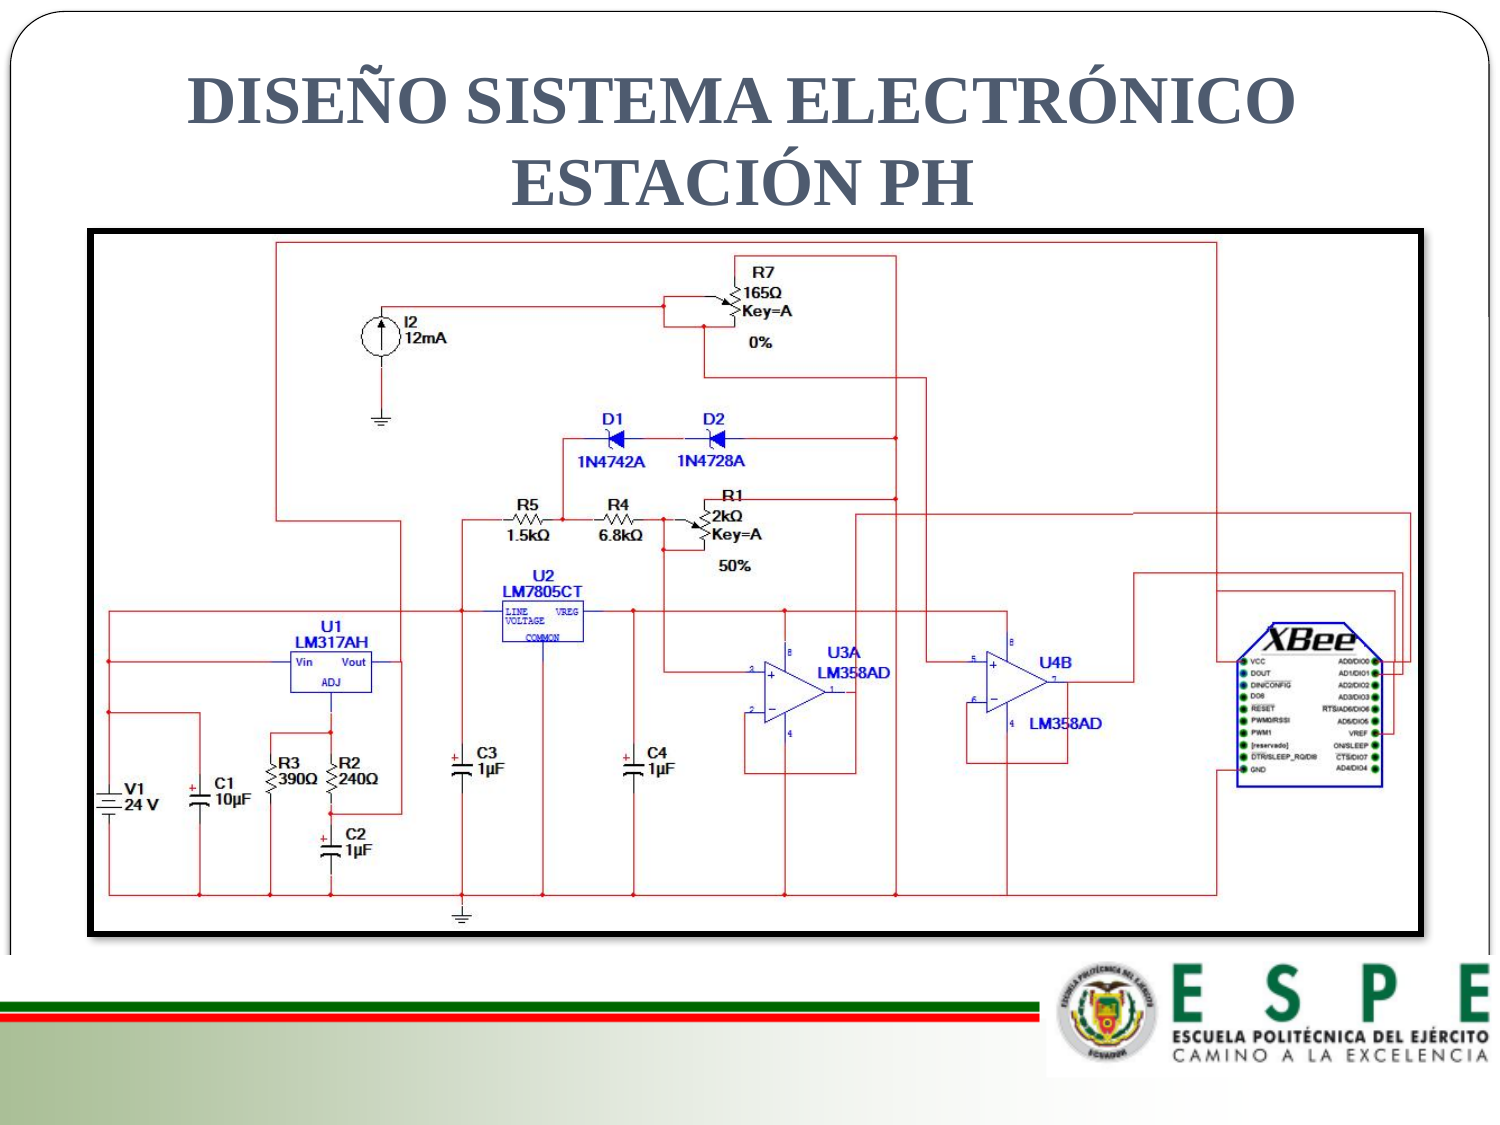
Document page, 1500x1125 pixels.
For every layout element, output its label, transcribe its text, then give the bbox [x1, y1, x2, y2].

picture [93, 234, 1419, 932]
text_box DISEÑO SISTEMA ELECTRÓNICO ESTACIÓN PH [105, 46, 1381, 227]
picture [0, 955, 1500, 1125]
